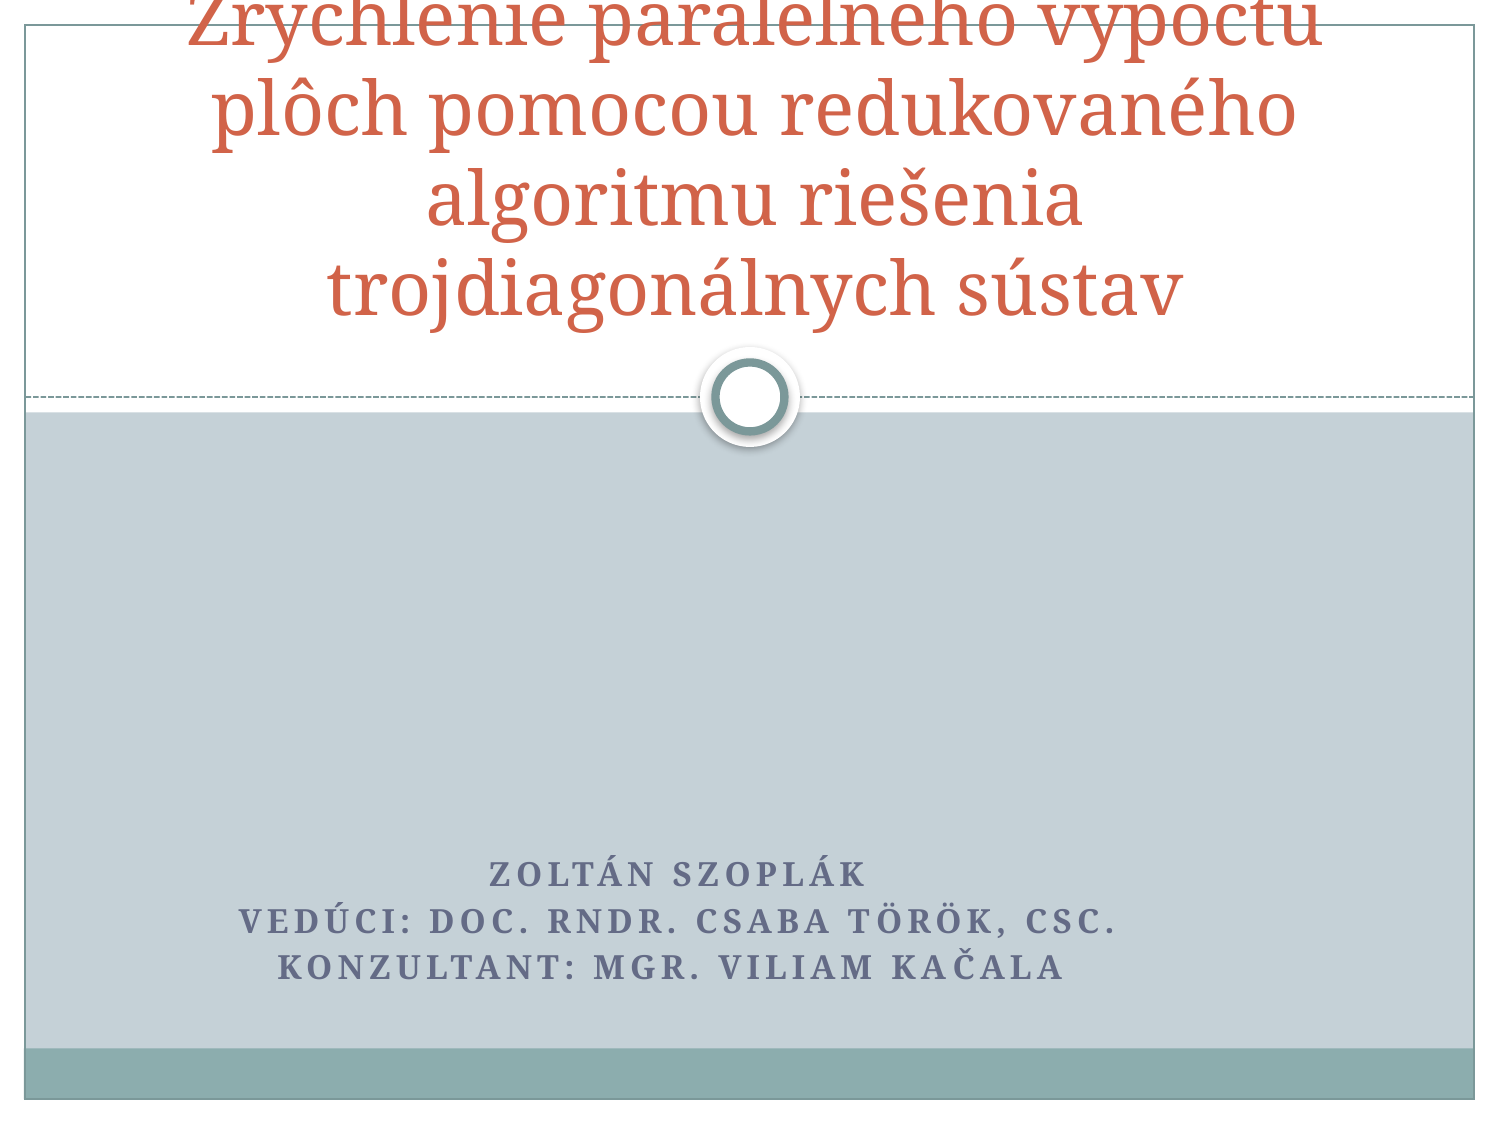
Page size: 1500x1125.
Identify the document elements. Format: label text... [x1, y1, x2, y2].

subtitle Zoltán Szoplák Vedúci: doc. RNDr. Csaba Török, Csc. Konzultant: Mgr. Viliam Kačala [76, 846, 1277, 1034]
title Zrýchlenie paralelného výpočtu plôch pomocou redukovaného algoritmu riešenia trojdiagonálnych sústav [100, 0, 1412, 339]
